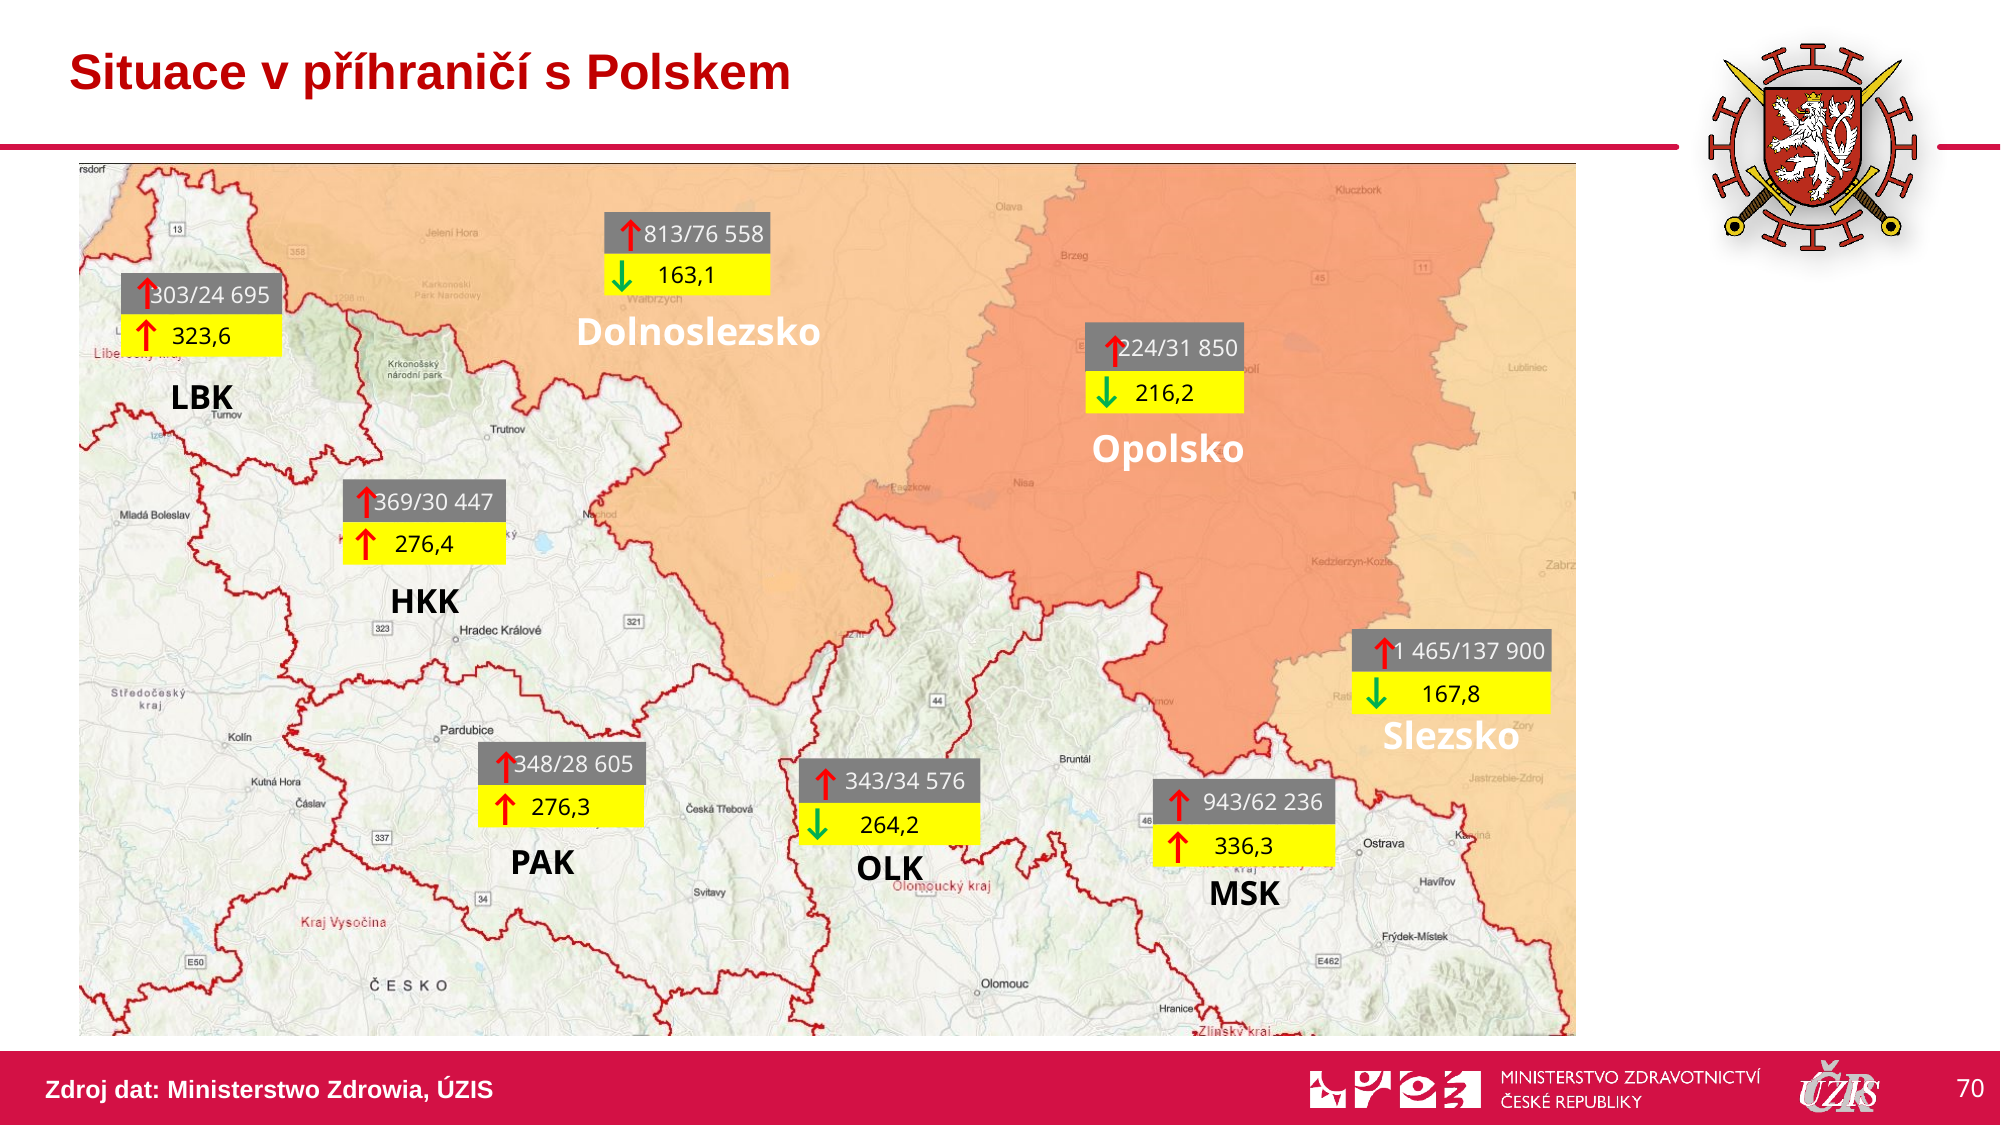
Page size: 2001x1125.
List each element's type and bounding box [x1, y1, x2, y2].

text_box [30, 1066, 600, 1112]
text_box [1064, 322, 1272, 482]
picture [1308, 1068, 1762, 1108]
text_box [313, 479, 535, 629]
picture [1778, 1050, 1901, 1125]
picture [1702, 37, 1923, 257]
slide_number [1929, 1054, 2000, 1125]
text_box [440, 741, 647, 890]
text_box [1349, 629, 1555, 768]
text_box [553, 212, 845, 364]
text_box [779, 758, 1000, 898]
text_box [103, 273, 301, 427]
picture [79, 163, 1576, 1036]
title [54, 0, 1677, 147]
text_box [1128, 778, 1360, 921]
